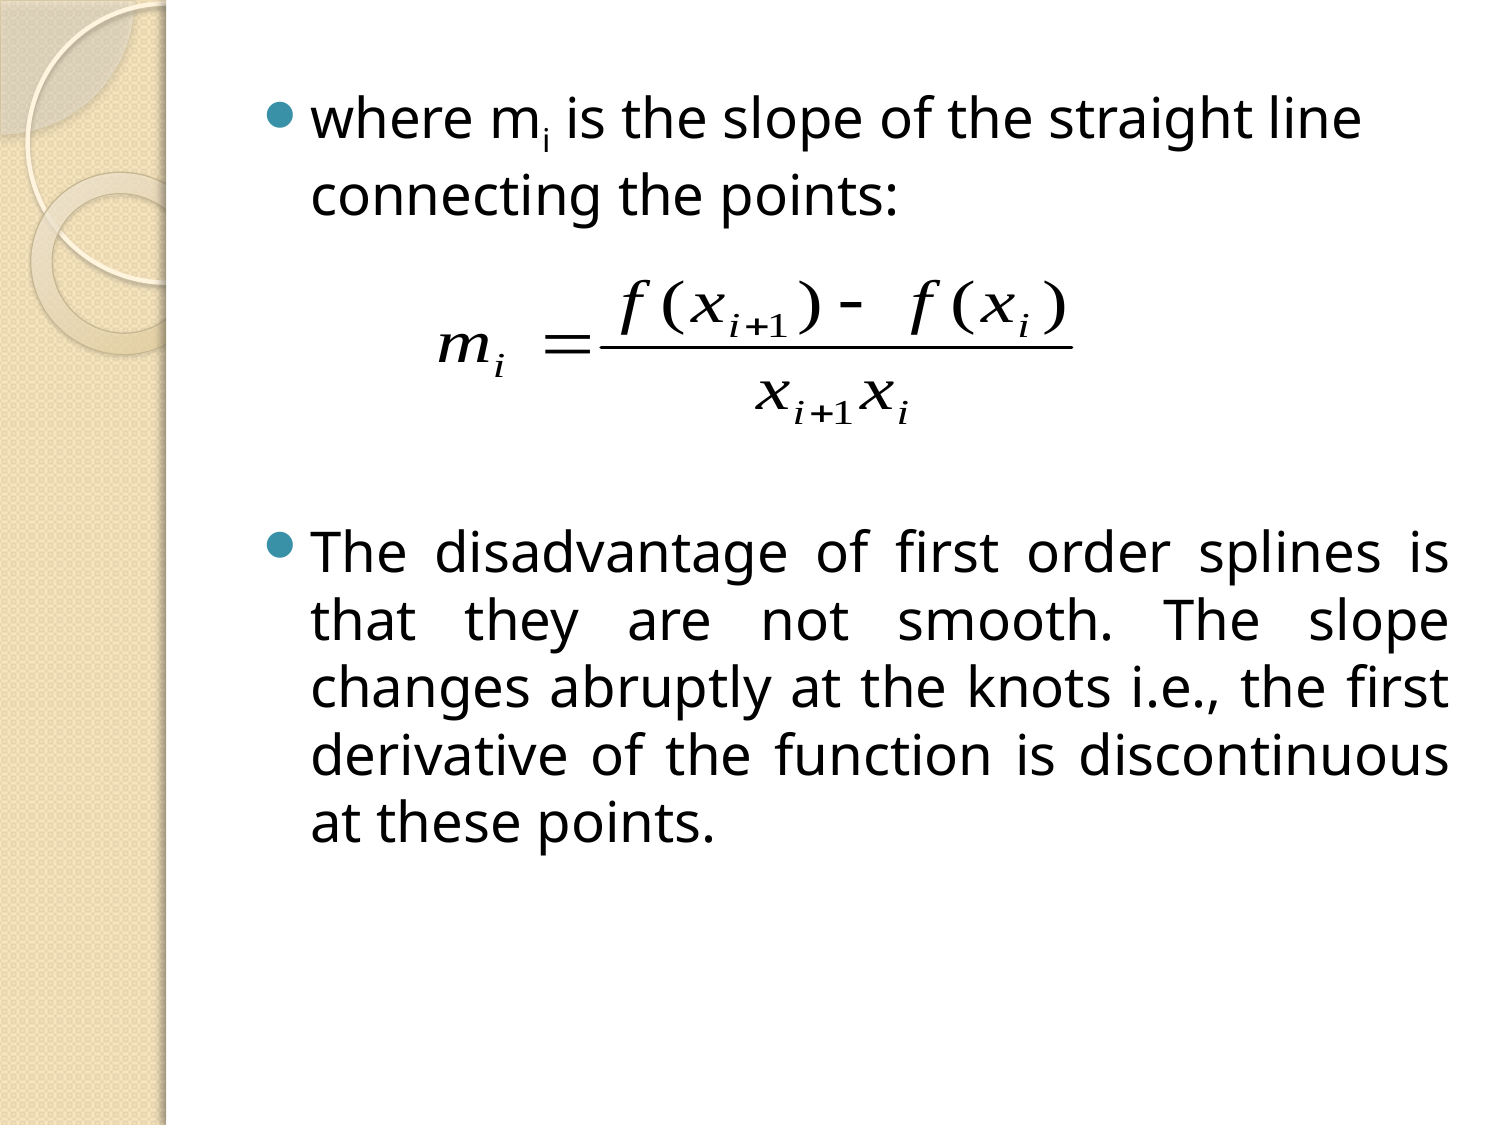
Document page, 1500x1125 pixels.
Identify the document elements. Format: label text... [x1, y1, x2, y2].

list where mi is the slope of the straight line connecting the points: The disadvantage of first order splines is that they are not smooth. The slope changes abruptly at the knots i.e., the first derivative of the function is discontinuous at these points. [235, 75, 1466, 1025]
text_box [424, 262, 1088, 438]
